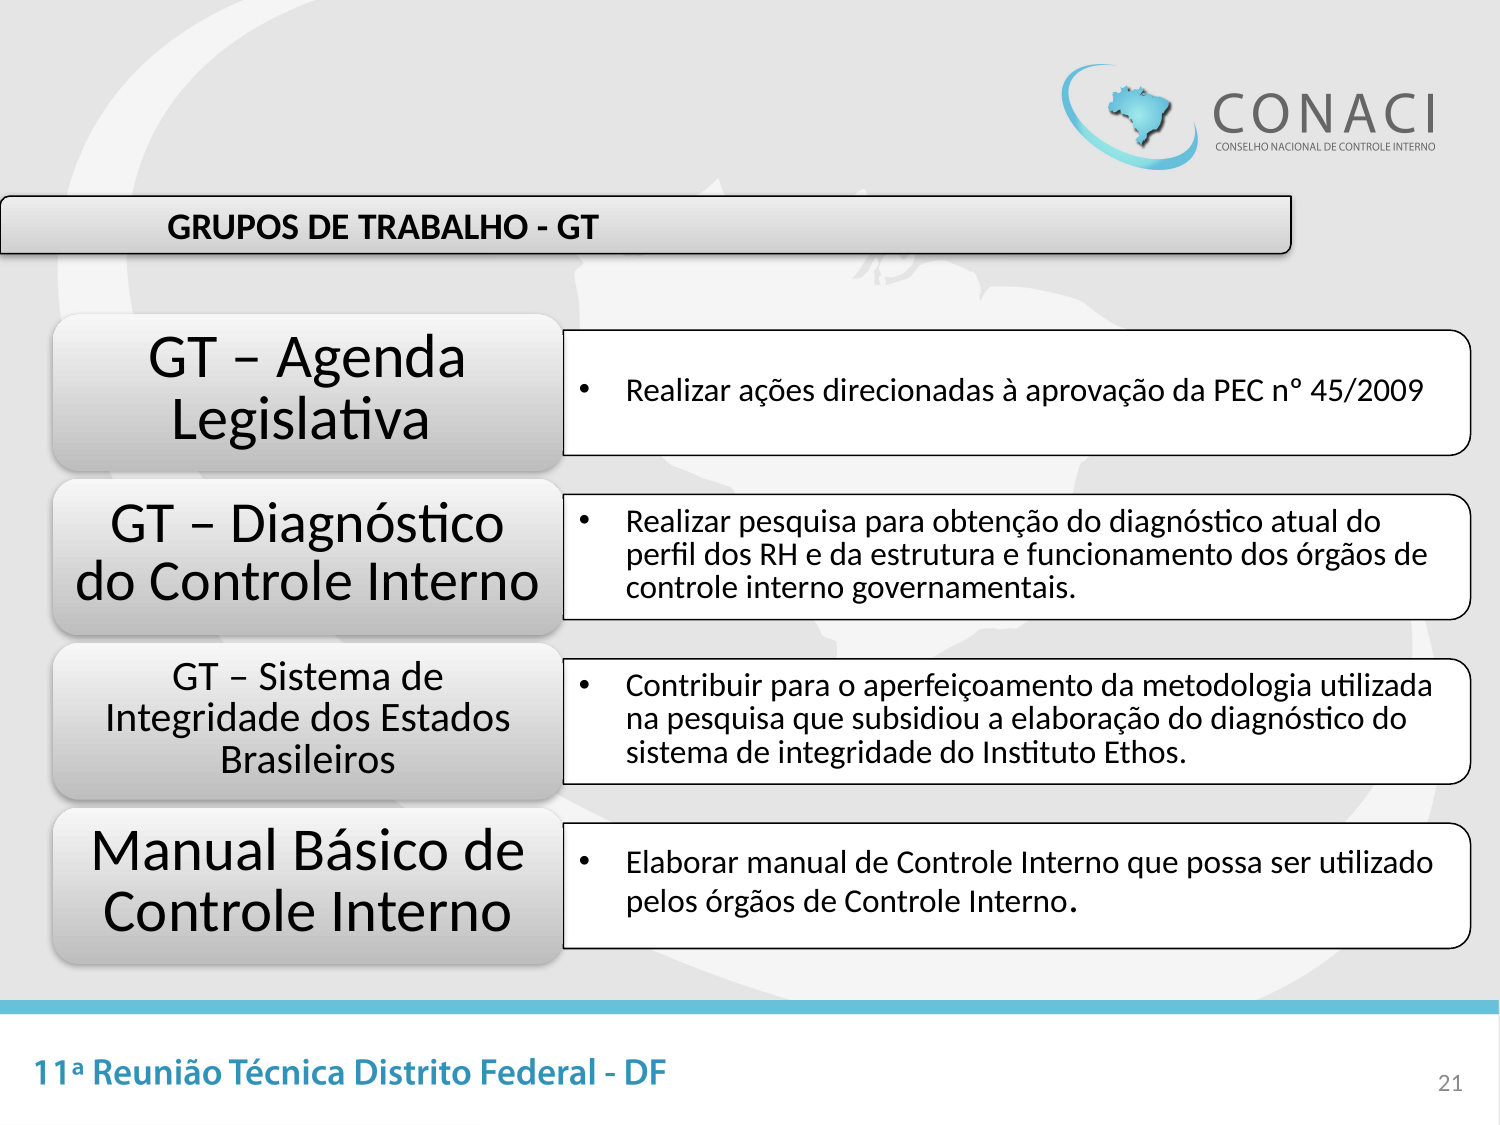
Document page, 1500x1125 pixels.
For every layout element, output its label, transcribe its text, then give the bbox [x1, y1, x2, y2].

text_box GRUPOS DE TRABALHO - GT [0, 195, 1292, 255]
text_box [52, 314, 1471, 965]
slide_number 21 [1383, 1051, 1479, 1112]
picture [0, 0, 1500, 1125]
